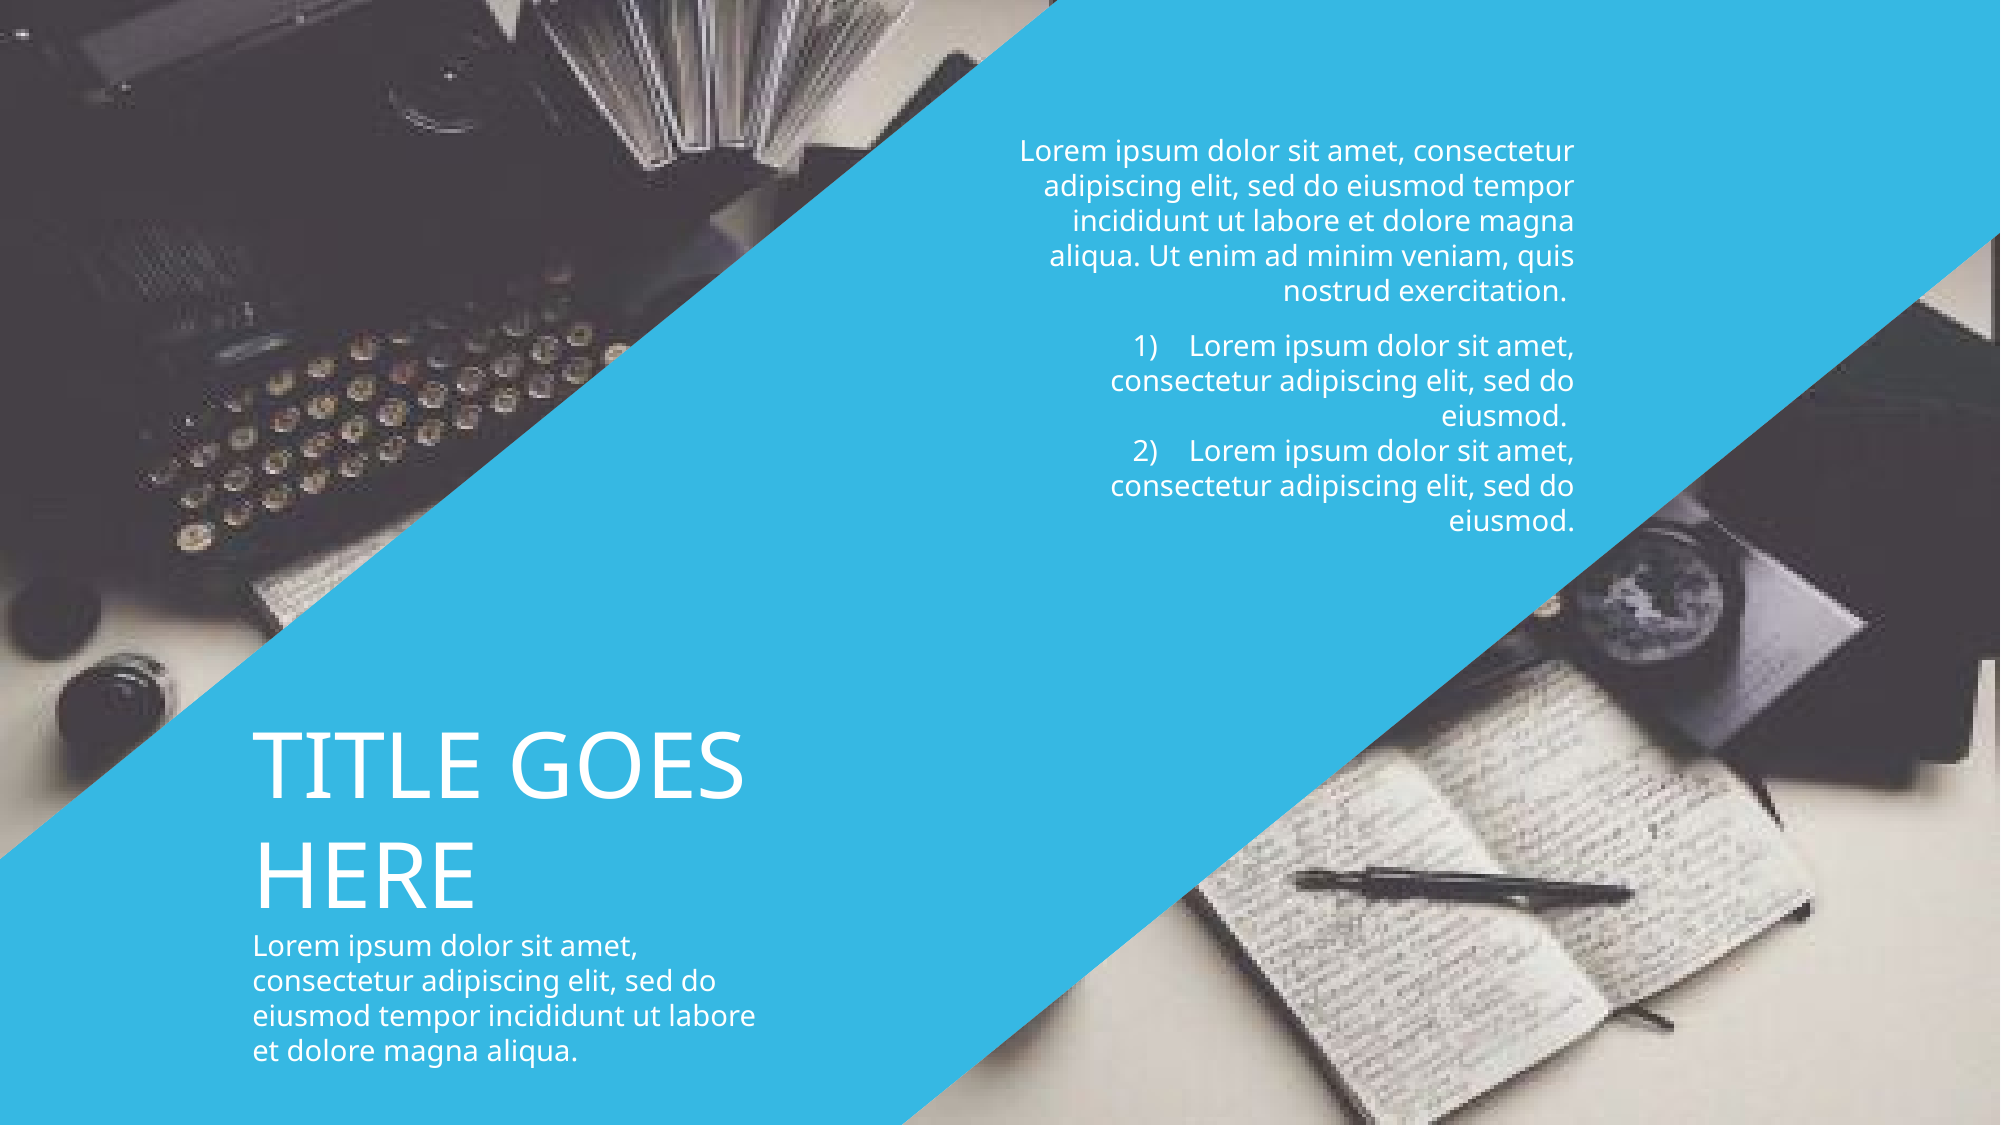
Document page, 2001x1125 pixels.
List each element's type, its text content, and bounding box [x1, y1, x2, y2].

text_box [0, 0, 1060, 861]
text_box TITLE GOES HERE Lorem ipsum dolor sit amet, consectetur adipiscing elit, sed do eiusmod tempor incididunt ut labore et dolore magna aliqua. [237, 699, 777, 1075]
text_box Lorem ipsum dolor sit amet, consectetur adipiscing elit, sed do eiusmod tempor incididunt ut labore et dolore magna aliqua. Ut enim ad minim veniam, quis nostrud exercitation. Lorem ipsum dolor sit amet, consectetur adipiscing elit, sed do eiusmod. Lorem ipsum dolor sit amet, consectetur adipiscing elit, sed do eiusmod. [974, 124, 1590, 545]
text_box [900, 231, 2000, 1125]
text_box [0, 0, 2000, 1125]
